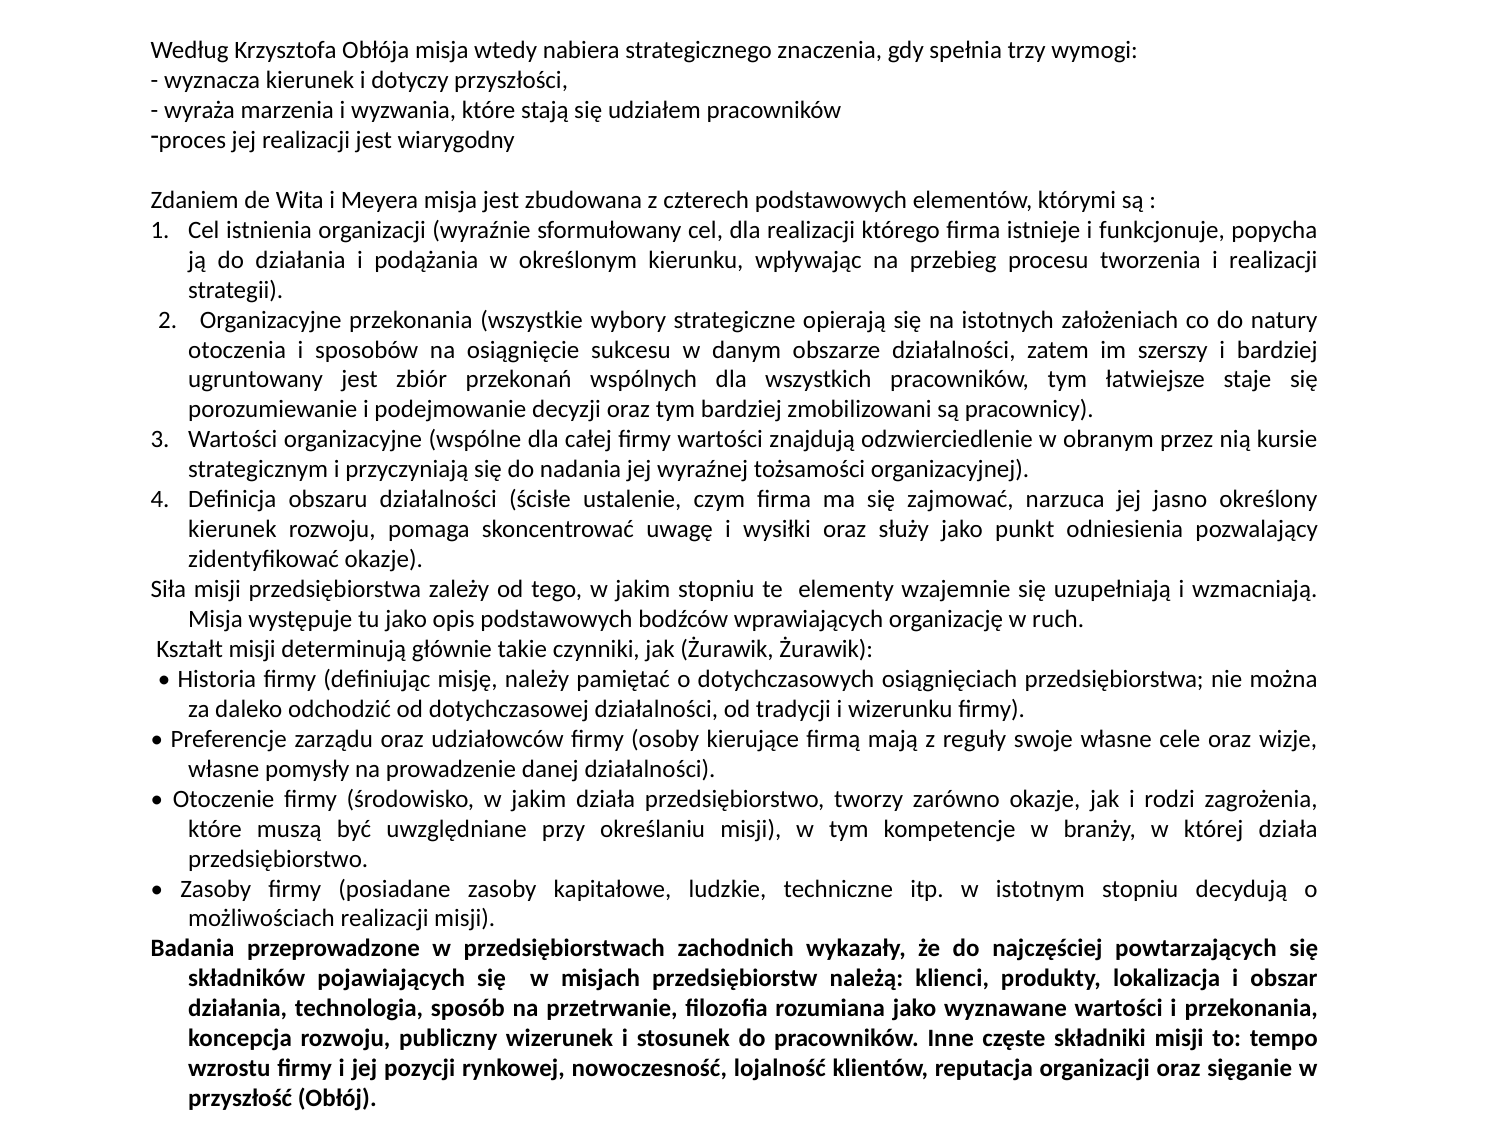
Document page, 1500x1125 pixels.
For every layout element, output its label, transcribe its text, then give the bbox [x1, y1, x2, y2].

text_box Według Krzysztofa Obłója misja wtedy nabiera strategicznego znaczenia, gdy spełnia trzy wymogi: - wyznacza kierunek i dotyczy przyszłości, - wyraża marzenia i wyzwania, które stają się udziałem pracowników proces jej realizacji jest wiarygodny Zdaniem de Wita i Meyera misja jest zbudowana z czterech podstawowych elementów, którymi są : Cel istnienia organizacji (wyraźnie sformułowany cel, dla realizacji którego firma istnieje i funkcjonuje, popycha ją do działania i podążania w określonym kierunku, wpływając na przebieg procesu tworzenia i realizacji strategii). 2. Organizacyjne przekonania (wszystkie wybory strategiczne opierają się na istotnych założeniach co do natury otoczenia i sposobów na osiągnięcie sukcesu w danym obszarze działalności, zatem im szerszy i bardziej ugruntowany jest zbiór przekonań wspólnych dla wszystkich pracowników, tym łatwiejsze staje się porozumiewanie i podejmowanie decyzji oraz tym bardziej zmobilizowani są pracownicy). Wartości organizacyjne (wspólne dla całej firmy wartości znajdują odzwierciedlenie w obranym przez nią kursie strategicznym i przyczyniają się do nadania jej wyraźnej tożsamości organizacyjnej). Definicja obszaru działalności (ścisłe ustalenie, czym firma ma się zajmować, narzuca jej jasno określony kierunek rozwoju, pomaga skoncentrować uwagę i wysiłki oraz służy jako punkt odniesienia pozwalający zidentyfikować okazje). Siła misji przedsiębiorstwa zależy od tego, w jakim stopniu te elementy wzajemnie się uzupełniają i wzmacniają. Misja występuje tu jako opis podstawowych bodźców wprawiających organizację w ruch. Kształt misji determinują głównie takie czynniki, jak (Żurawik, Żurawik): • Historia firmy (definiując misję, należy pamiętać o dotychczasowych osiągnięciach przedsiębiorstwa; nie można za daleko odchodzić od dotychczasowej działalności, od tradycji i wizerunku firmy). • Preferencje zarządu oraz udziałowców firmy (osoby kierujące firmą mają z reguły swoje własne cele oraz wizje, własne pomysły na prowadzenie danej działalności). • Otoczenie firmy (środowisko, w jakim działa przedsiębiorstwo, tworzy zarówno okazje, jak i rodzi zagrożenia, które muszą być uwzględniane przy określaniu misji), w tym kompetencje w branży, w której działa przedsiębiorstwo. • Zasoby firmy (posiadane zasoby kapitałowe, ludzkie, techniczne itp. w istotnym stopniu decydują o możliwościach realizacji misji). Badania przeprowadzone w przedsiębiorstwach zachodnich wykazały, że do najczęściej powtarzających się składników pojawiających się w misjach przedsiębiorstw należą: klienci, produkty, lokalizacja i obszar działania, technologia, sposób na przetrwanie, filozofia rozumiana jako wyznawane wartości i przekonania, koncepcja rozwoju, publiczny wizerunek i stosunek do pracowników. Inne częste składniki misji to: tempo wzrostu firmy i jej pozycji rynkowej, nowoczesność, lojalność klientów, reputacja organizacji oraz sięganie w przyszłość (Obłój). [135, 0, 1335, 1125]
text_box [374, 418, 1125, 480]
